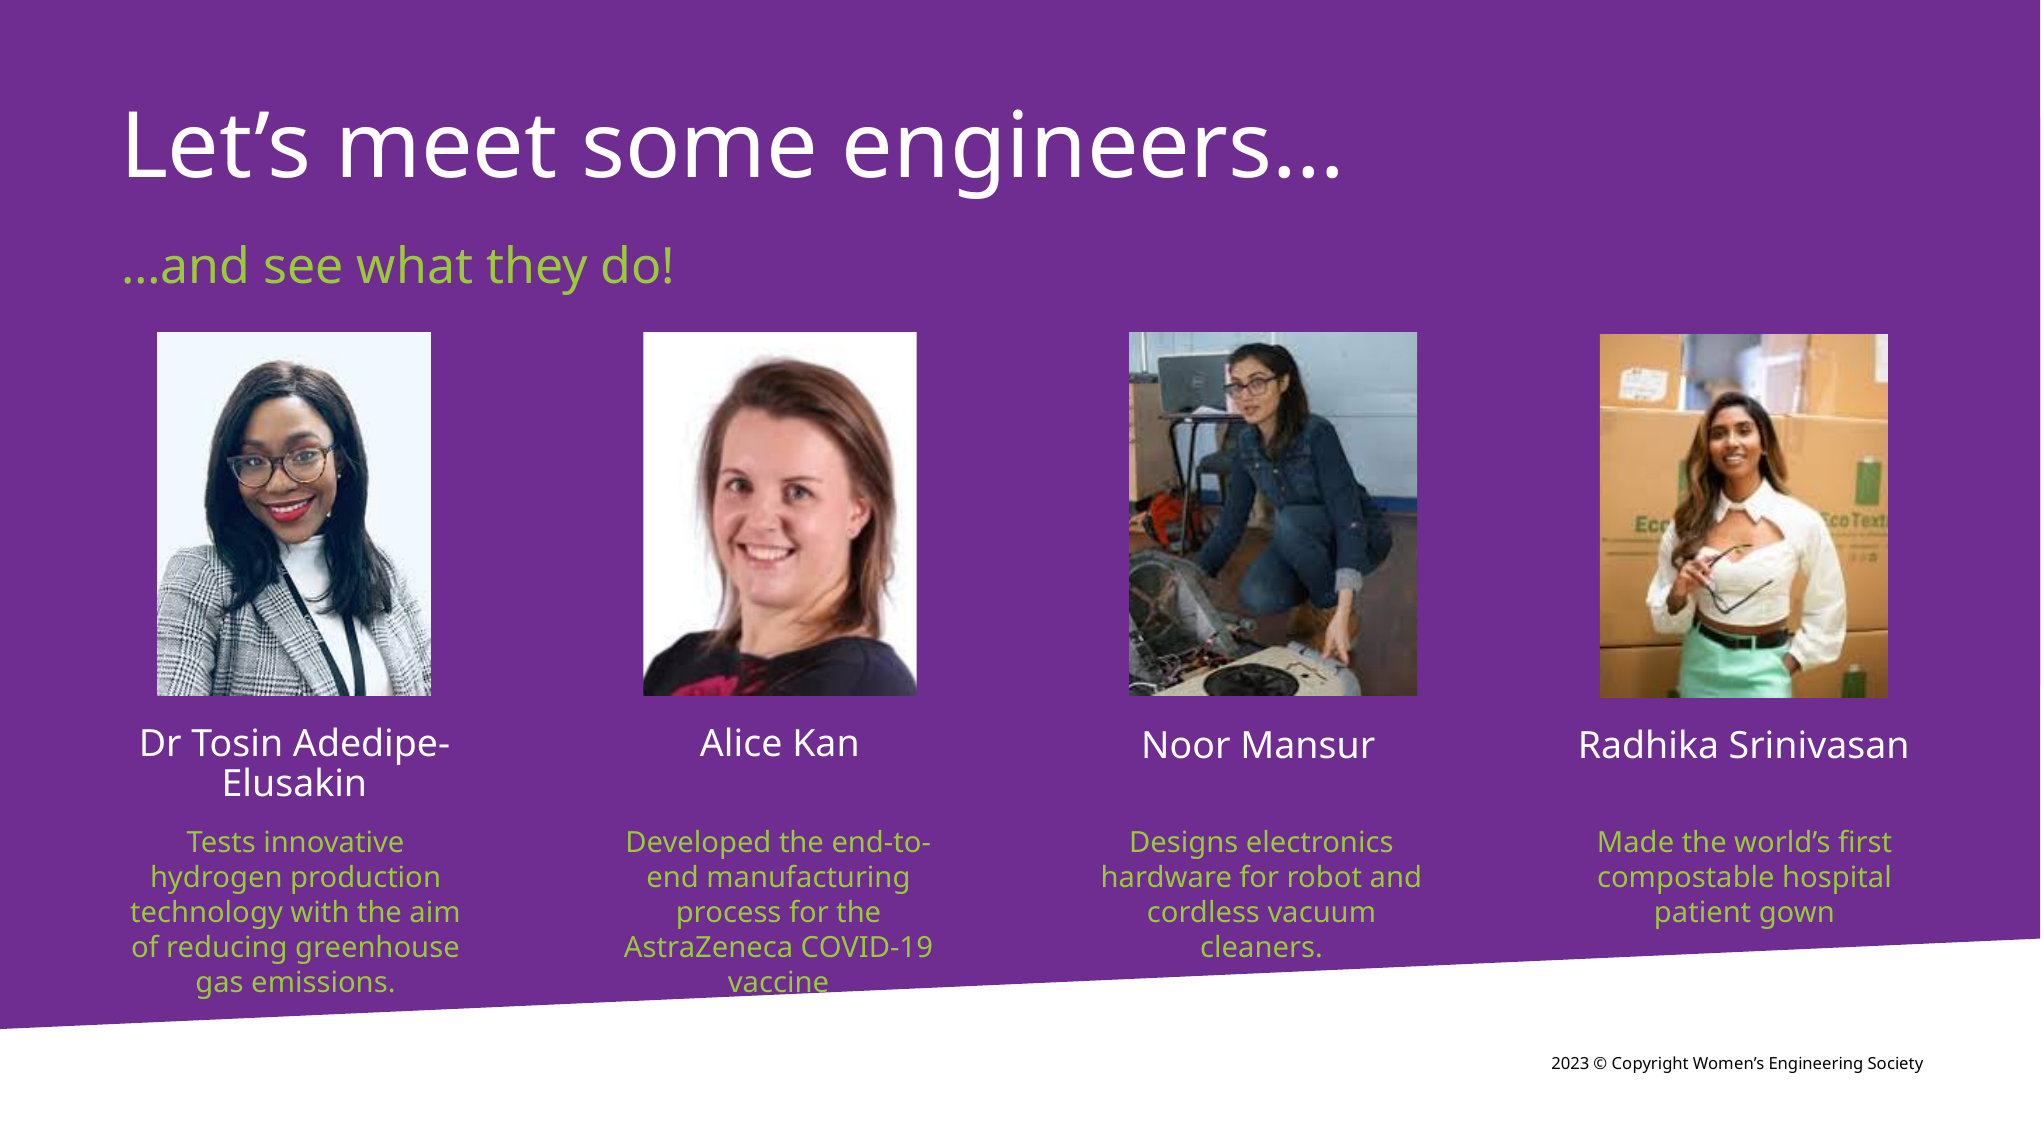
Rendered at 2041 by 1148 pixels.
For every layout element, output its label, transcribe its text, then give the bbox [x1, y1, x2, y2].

list Tests innovative hydrogen production technology with the aim of reducing greenhouse gas emissions. [121, 823, 470, 859]
picture [643, 331, 917, 696]
list Dr Tosin Adedipe-Elusakin [119, 723, 470, 796]
picture [1128, 332, 1418, 696]
text_box Alice Kan [604, 723, 956, 796]
picture [157, 331, 432, 696]
list Developed the end-to-end manufacturing process for the AstraZeneca COVID-19 vaccine [604, 823, 953, 859]
list Made the world’s first compostable hospital patient gown [1570, 823, 1919, 859]
picture [1599, 333, 1889, 698]
text_box Radhika Srinivasan [1568, 725, 1920, 798]
list Designs electronics hardware for robot and cordless vacuum cleaners. [1087, 823, 1436, 859]
title Let’s meet some engineers… [120, 98, 1921, 199]
text_box Noor Mansur [1083, 725, 1434, 798]
list …and see what they do! [121, 240, 964, 295]
